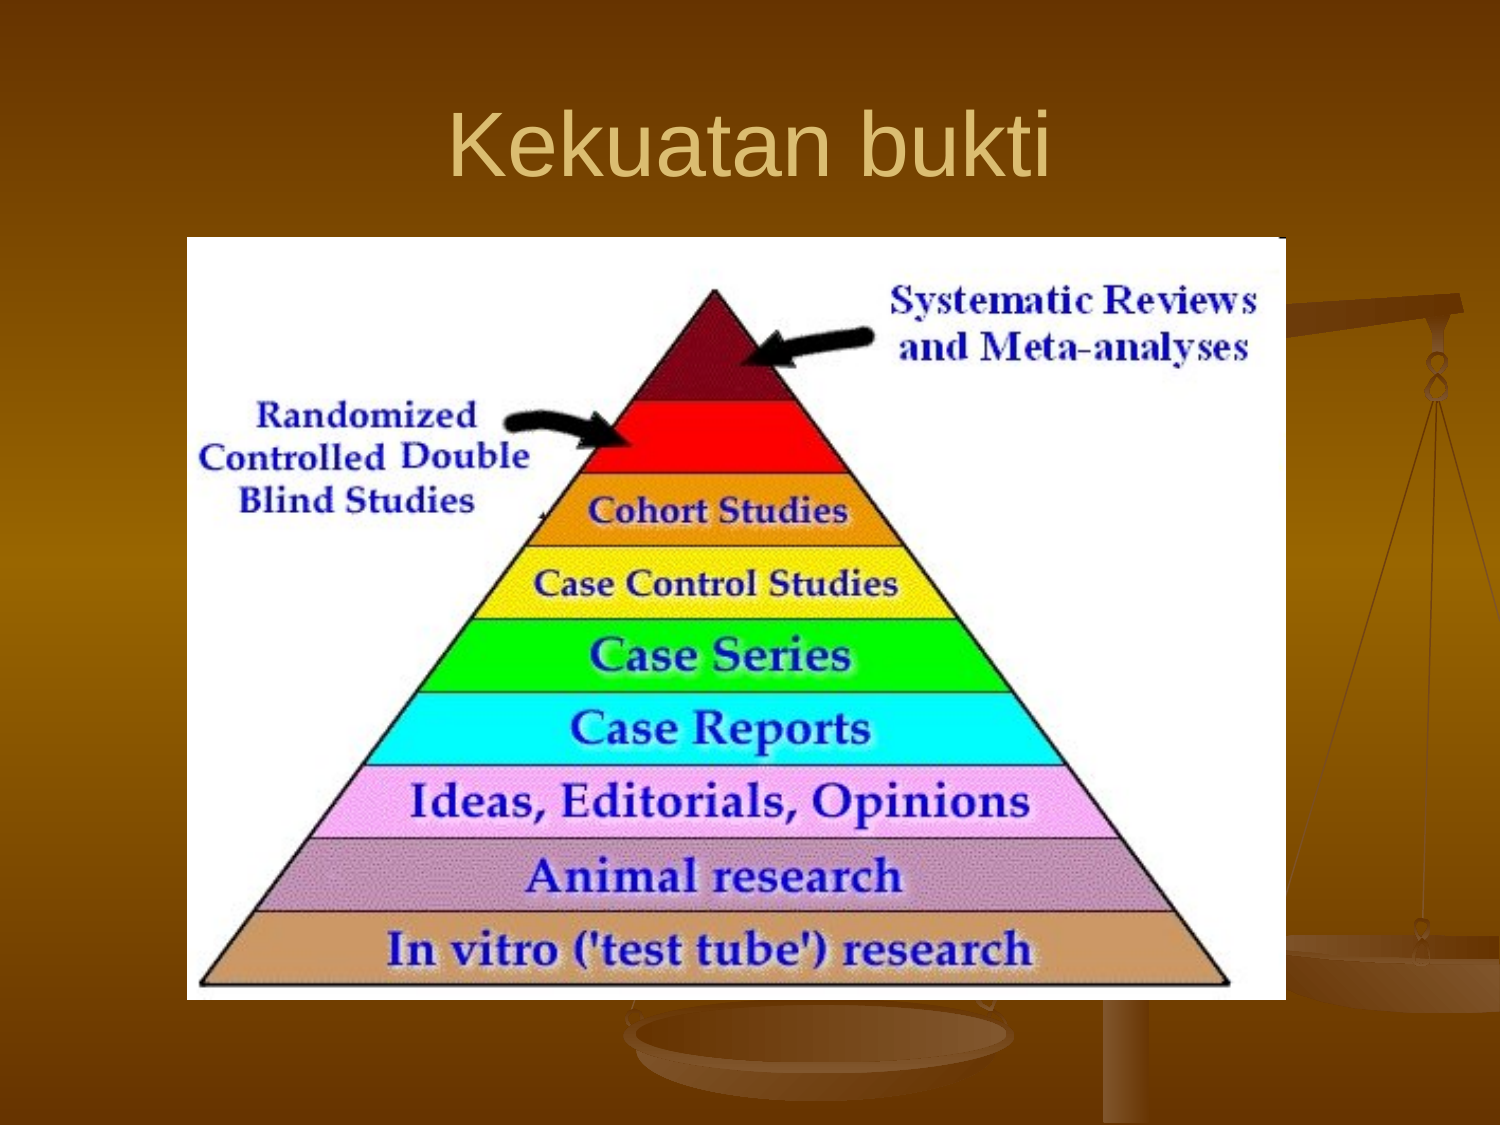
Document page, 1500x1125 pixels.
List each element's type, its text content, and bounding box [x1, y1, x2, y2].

picture [187, 237, 1286, 1000]
title Kekuatan bukti [74, 45, 1426, 234]
